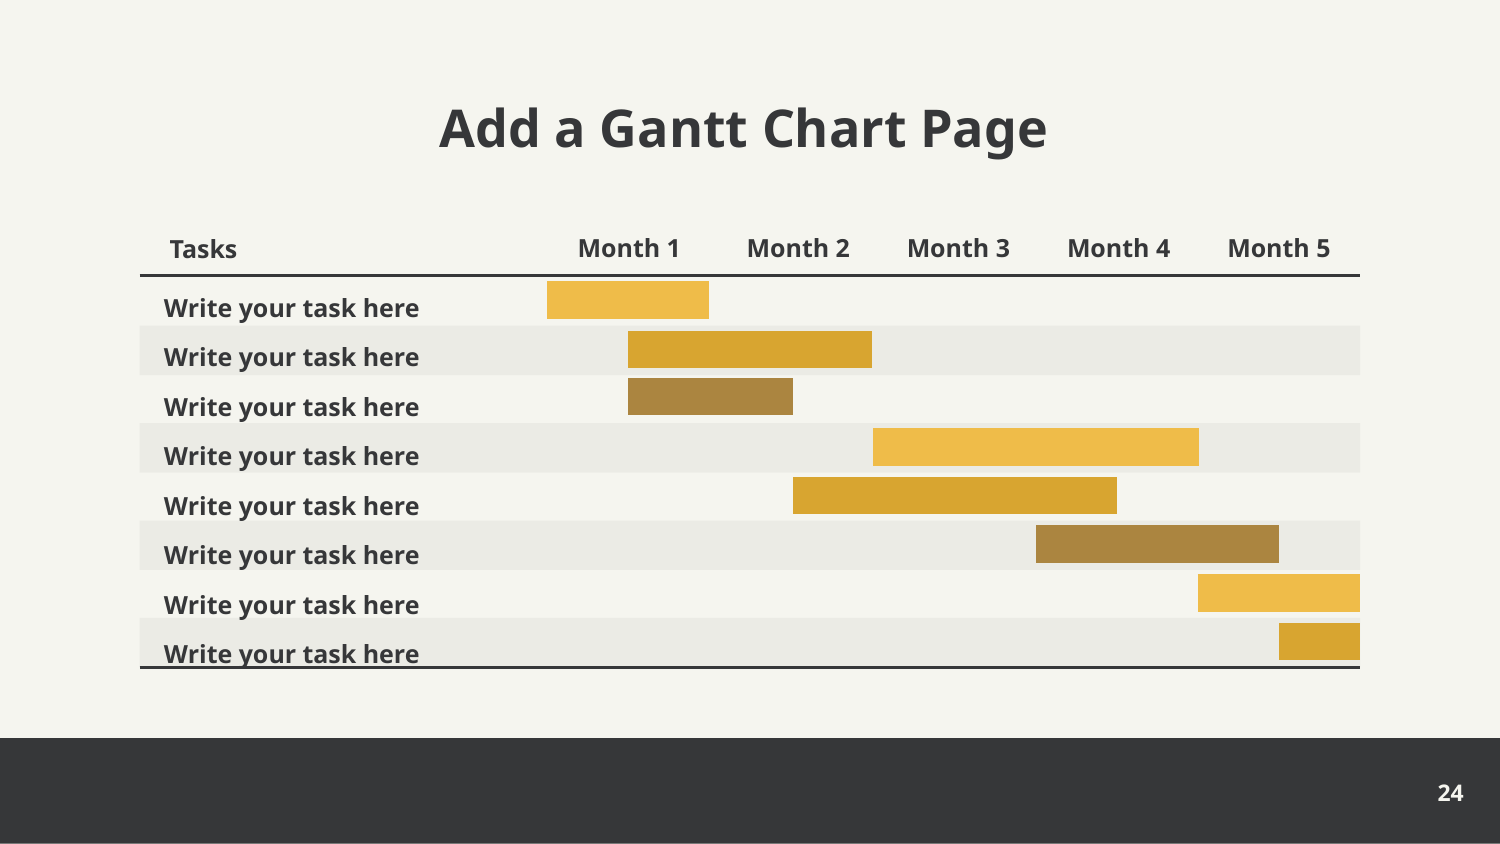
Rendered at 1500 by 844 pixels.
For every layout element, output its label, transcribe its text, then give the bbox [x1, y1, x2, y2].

slide_number ‹#› [1374, 779, 1464, 809]
text_box [0, 738, 1500, 844]
text_box [139, 423, 1361, 473]
text_box Month 1 [566, 220, 693, 263]
text_box Month 3 [904, 220, 1013, 263]
text_box [139, 520, 1361, 570]
text_box Add a Gantt Chart Page [139, 82, 1349, 158]
text_box [139, 617, 1361, 667]
text_box Write your task here [163, 626, 529, 666]
text_box Write your task here [163, 527, 529, 570]
text_box Month 2 [744, 220, 853, 263]
text_box [139, 325, 1361, 376]
text_box Month 4 [1064, 220, 1173, 263]
text_box Write your task here [163, 284, 529, 323]
text_box Write your task here [163, 379, 529, 422]
text_box Month 5 [1225, 220, 1333, 263]
text_box Write your task here [163, 329, 529, 372]
text_box Write your task here [163, 577, 529, 620]
text_box Write your task here [163, 428, 529, 471]
text_box Tasks [169, 221, 529, 263]
text_box Write your task here [163, 478, 529, 521]
